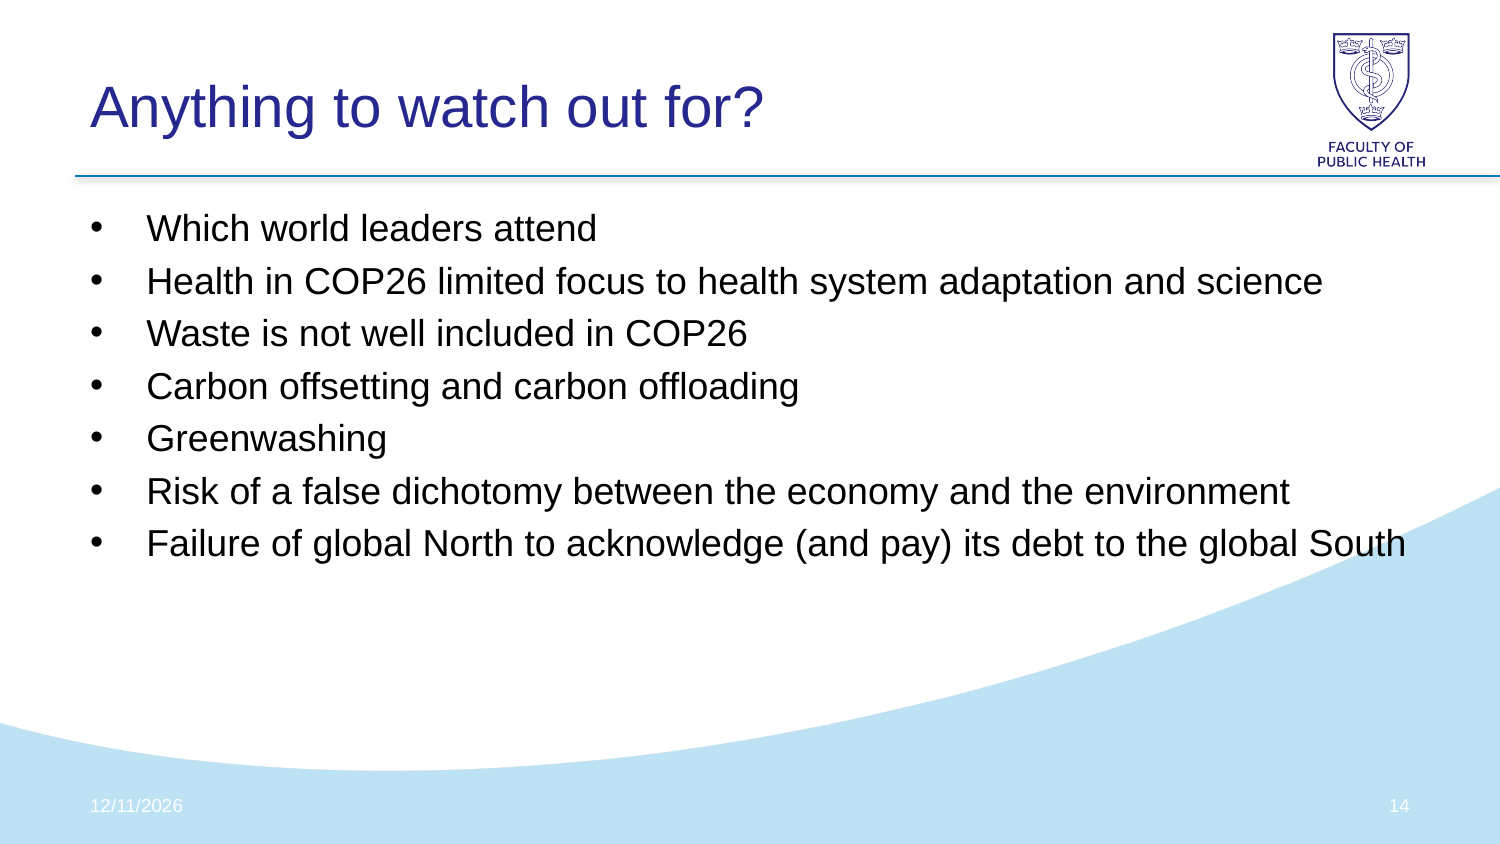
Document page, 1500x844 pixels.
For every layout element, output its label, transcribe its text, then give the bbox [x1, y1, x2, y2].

slide_number 13 [1074, 782, 1425, 827]
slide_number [75, 782, 425, 827]
title Anything to watch out for? [75, 33, 1288, 175]
list Which world leaders attend Health in COP26 limited focus to health system adaptation and science Waste is not well included in COP26 Carbon offsetting and carbon offloading Greenwashing Risk of a false dichotomy between the economy and the environment Failure of global North to acknowledge (and pay) its debt to the global South [75, 196, 1425, 754]
picture [1318, 33, 1425, 167]
